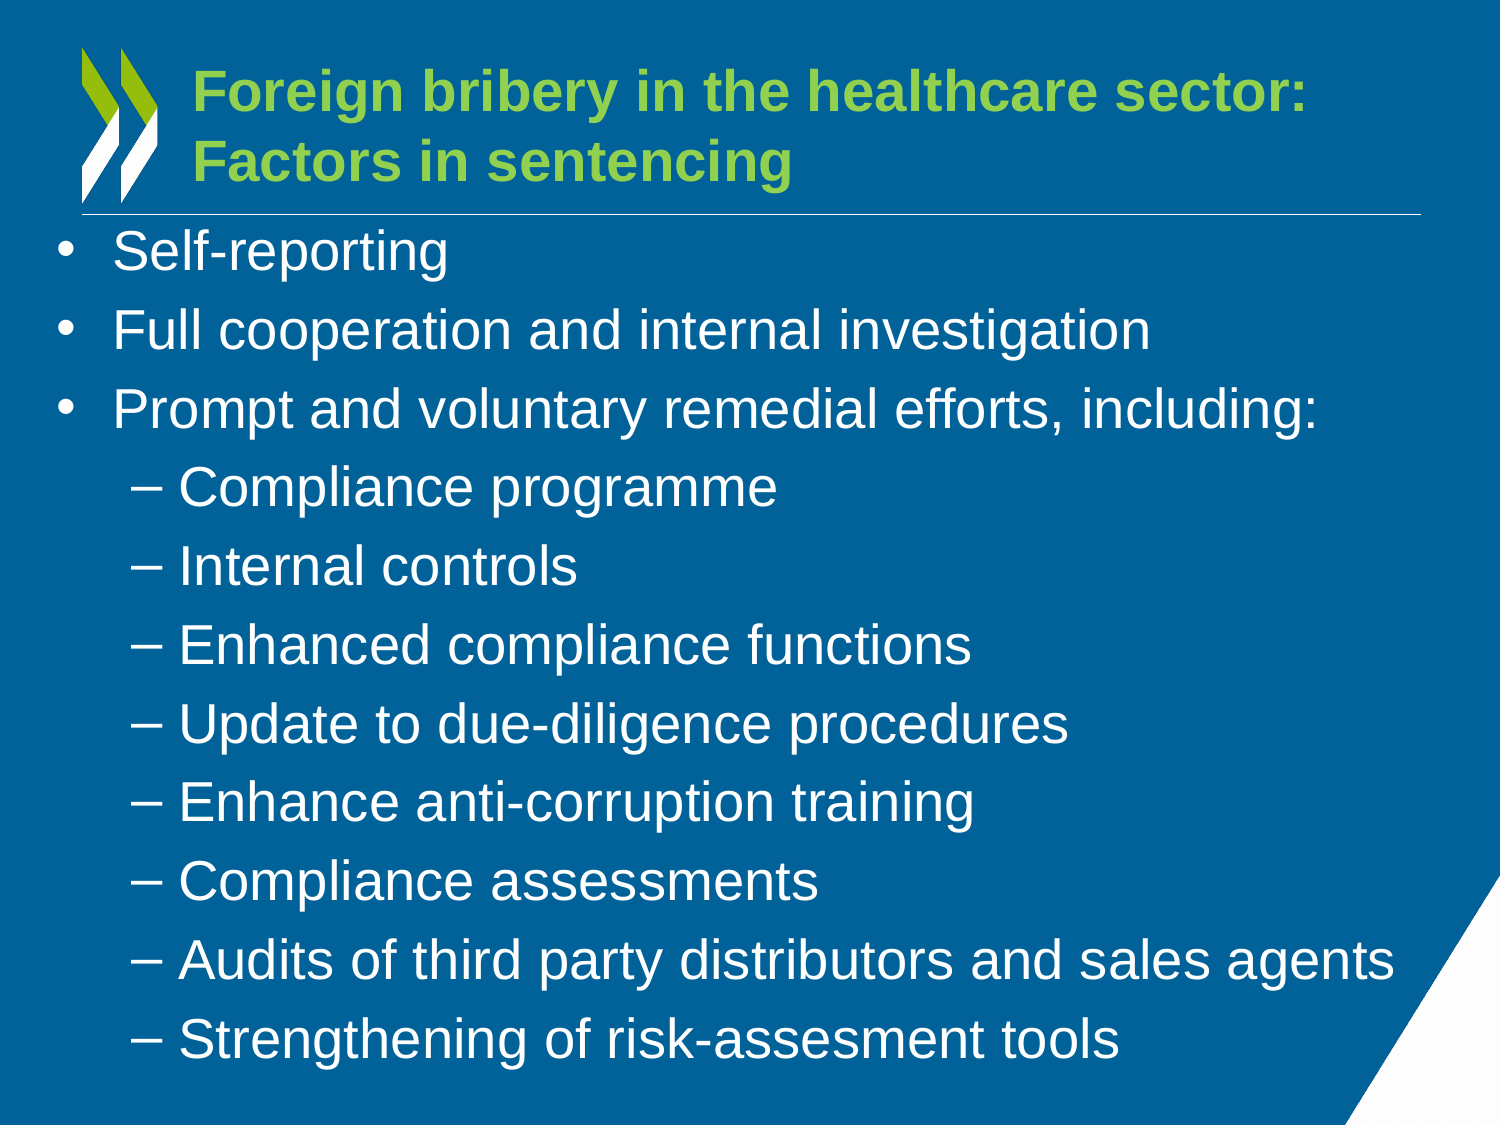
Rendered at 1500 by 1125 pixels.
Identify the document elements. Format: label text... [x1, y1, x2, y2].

title Foreign bribery in the healthcare sector: Factors in sentencing [177, 38, 1394, 206]
list Self-reporting Full cooperation and internal investigation Prompt and voluntary remedial efforts, including: Compliance programme Internal controls Enhanced compliance functions Update to due-diligence procedures Enhance anti-corruption training Compliance assessments Audits of third party distributors and sales agents Strengthening of risk-assesment tools [41, 206, 1483, 1106]
